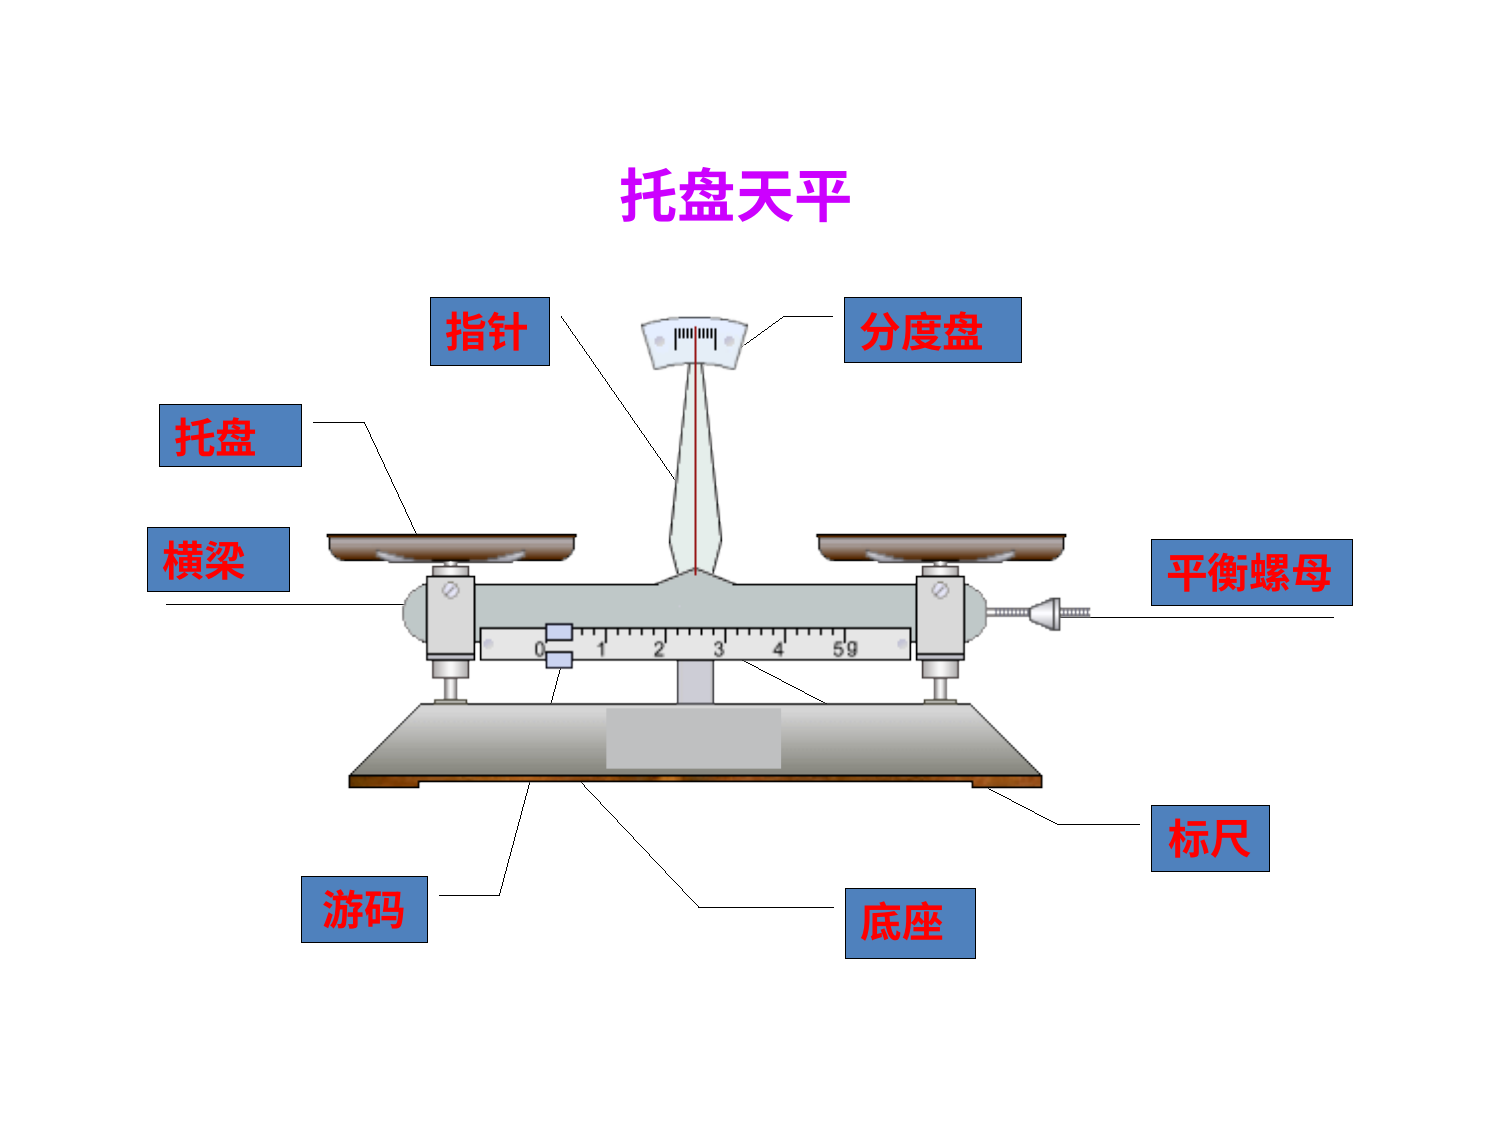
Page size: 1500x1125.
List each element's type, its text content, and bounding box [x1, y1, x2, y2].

text_box 标尺 [1151, 805, 1270, 872]
text_box 托盘 [159, 404, 272, 467]
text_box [277, 285, 1117, 799]
text_box 底座 [845, 888, 976, 959]
text_box 托盘天平 [519, 151, 953, 236]
text_box 游码 [301, 876, 428, 943]
text_box 平衡螺母 [1151, 539, 1353, 606]
text_box 横梁 [147, 527, 272, 592]
